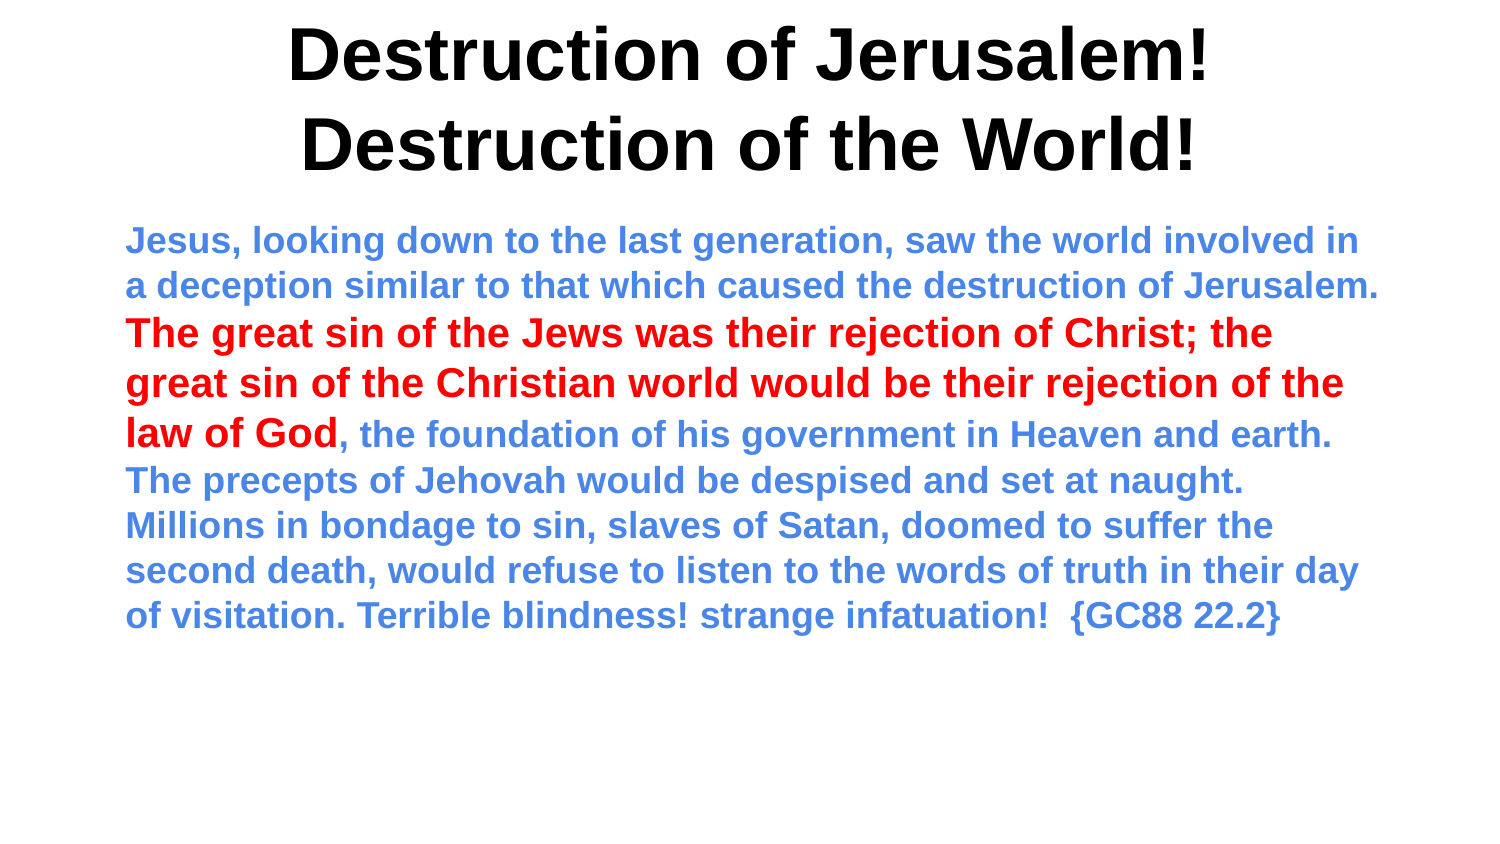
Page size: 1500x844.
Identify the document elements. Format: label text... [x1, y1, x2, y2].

list Jesus, looking down to the last generation, saw the world involved in a deception similar to that which caused the destruction of Jerusalem. The great sin of the Jews was their rejection of Christ; the great sin of the Christian world would be their rejection of the law of God, the foundation of his government in Heaven and earth. The precepts of Jehovah would be despised and set at naught. Millions in bondage to sin, slaves of Satan, doomed to suffer the second death, would refuse to listen to the words of truth in their day of visitation. Terrible blindness! strange infatuation! {GC88 22.2} [110, 200, 1403, 789]
title Destruction of Jerusalem! Destruction of the World! [75, 10, 1425, 201]
